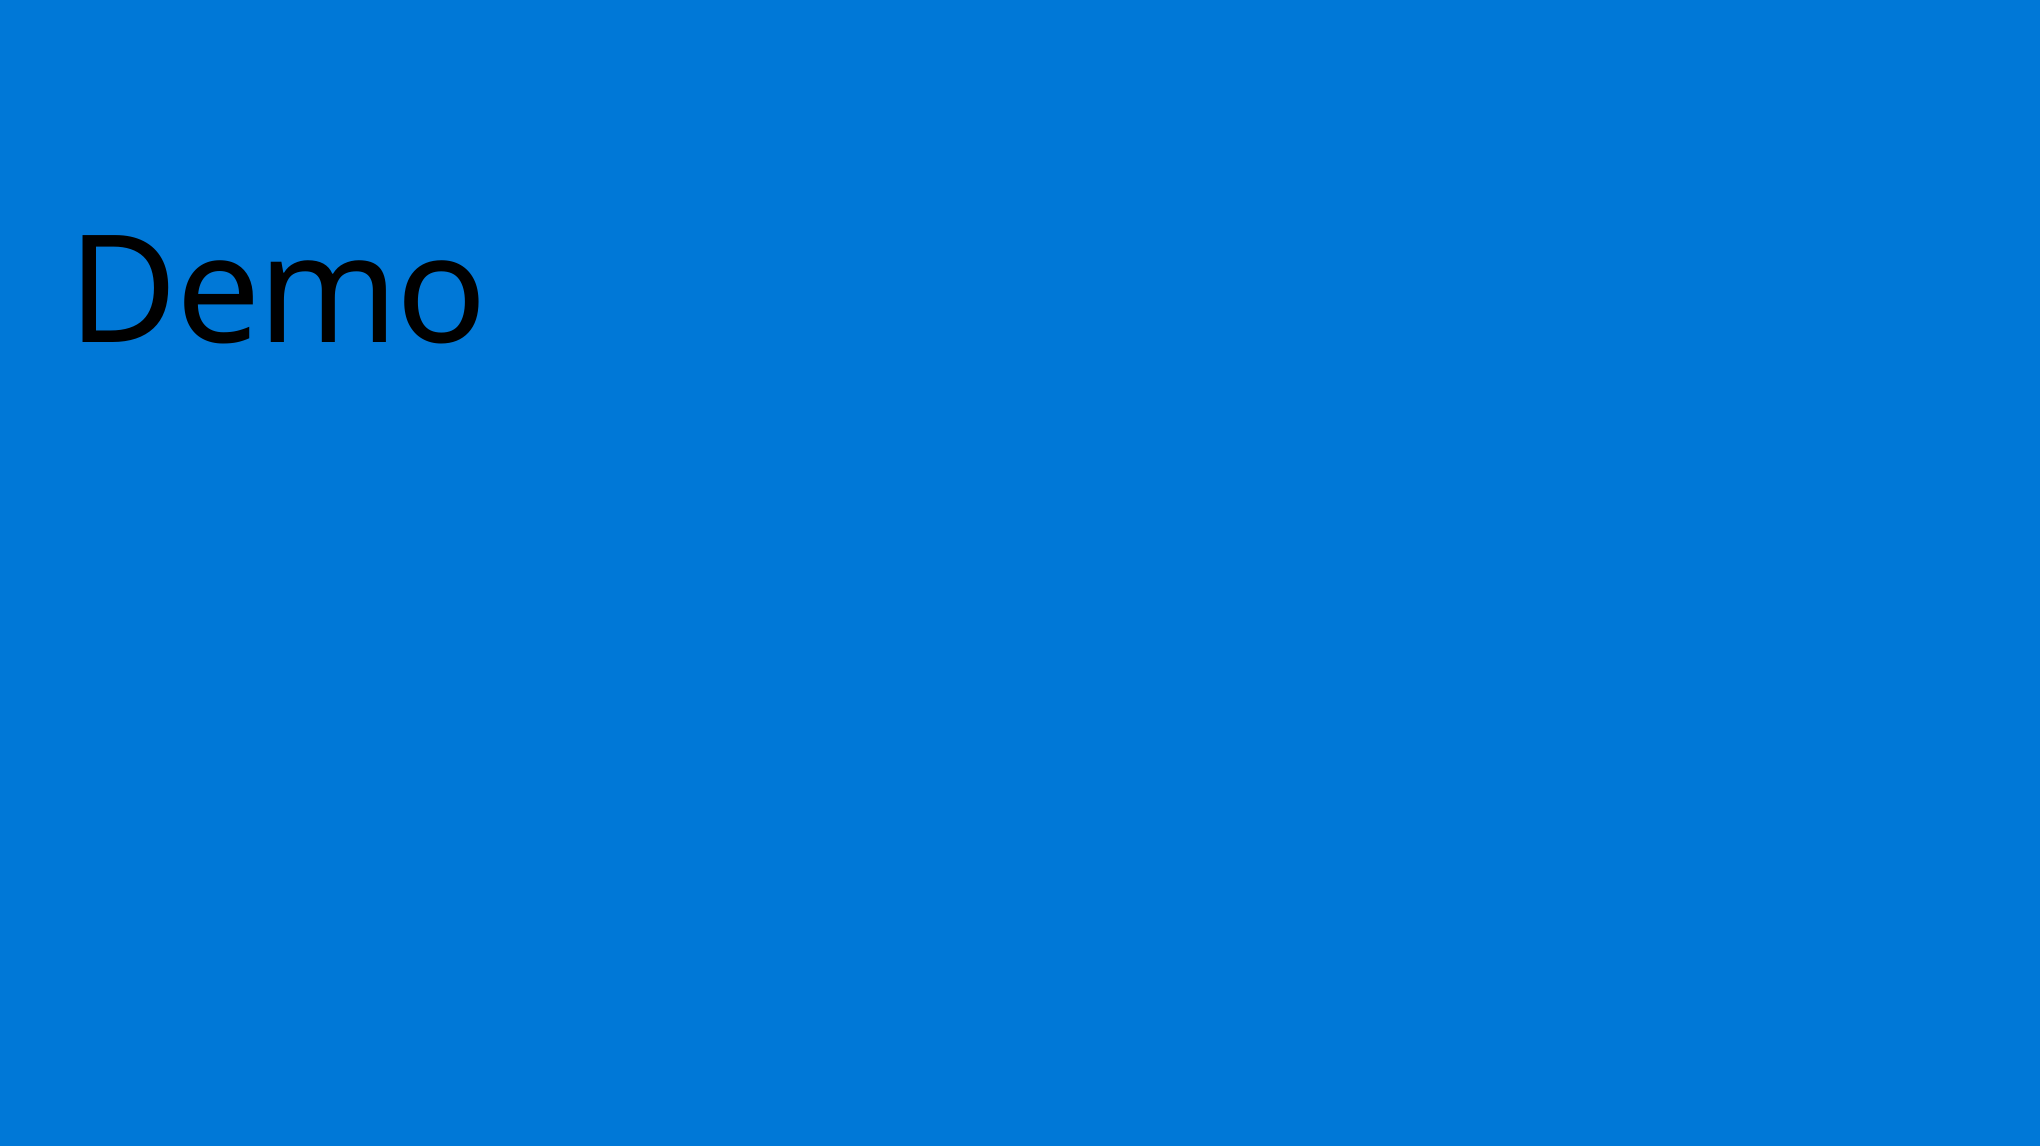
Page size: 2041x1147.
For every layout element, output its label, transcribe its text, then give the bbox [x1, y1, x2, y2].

title Demo [45, 198, 1546, 392]
